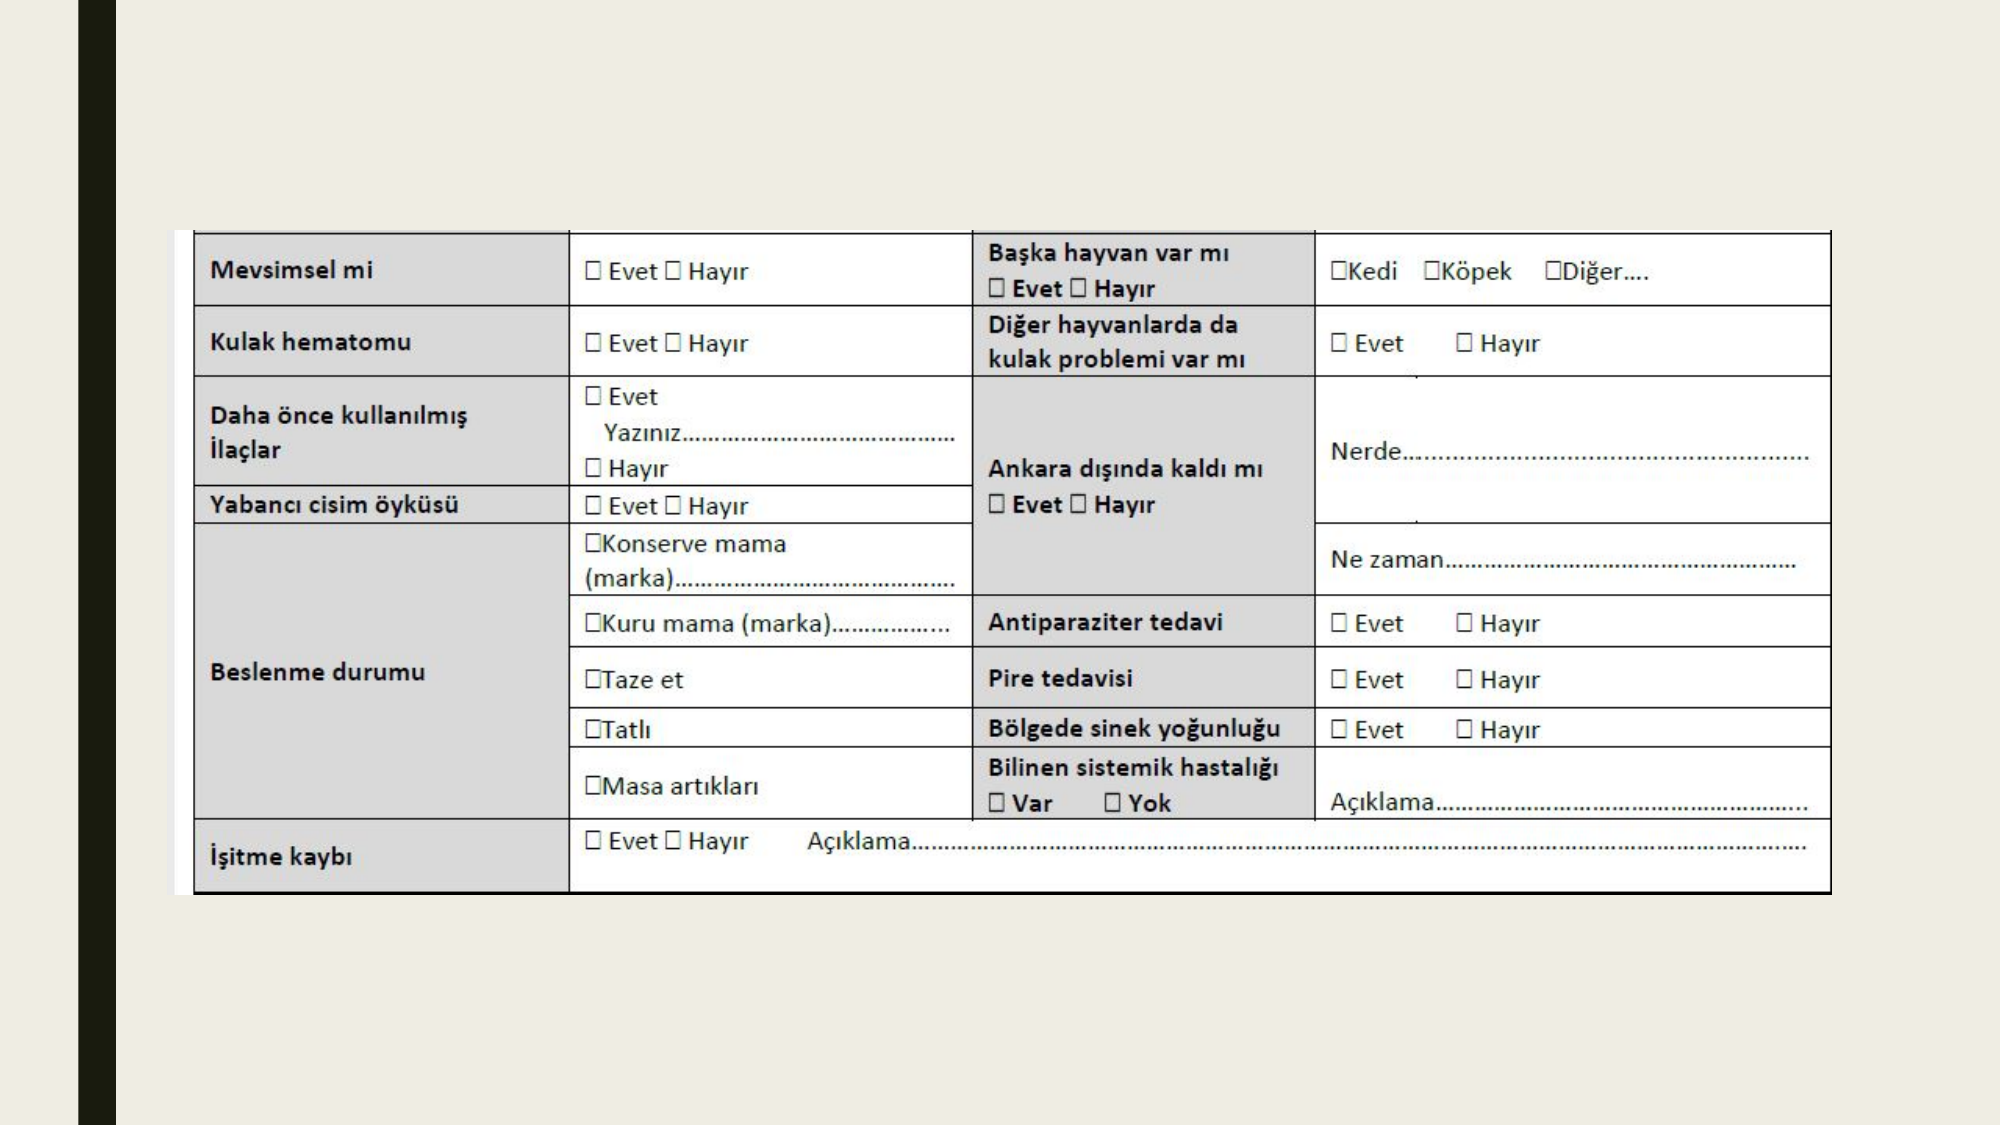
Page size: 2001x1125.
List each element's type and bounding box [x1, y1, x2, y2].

picture [167, 230, 1832, 895]
